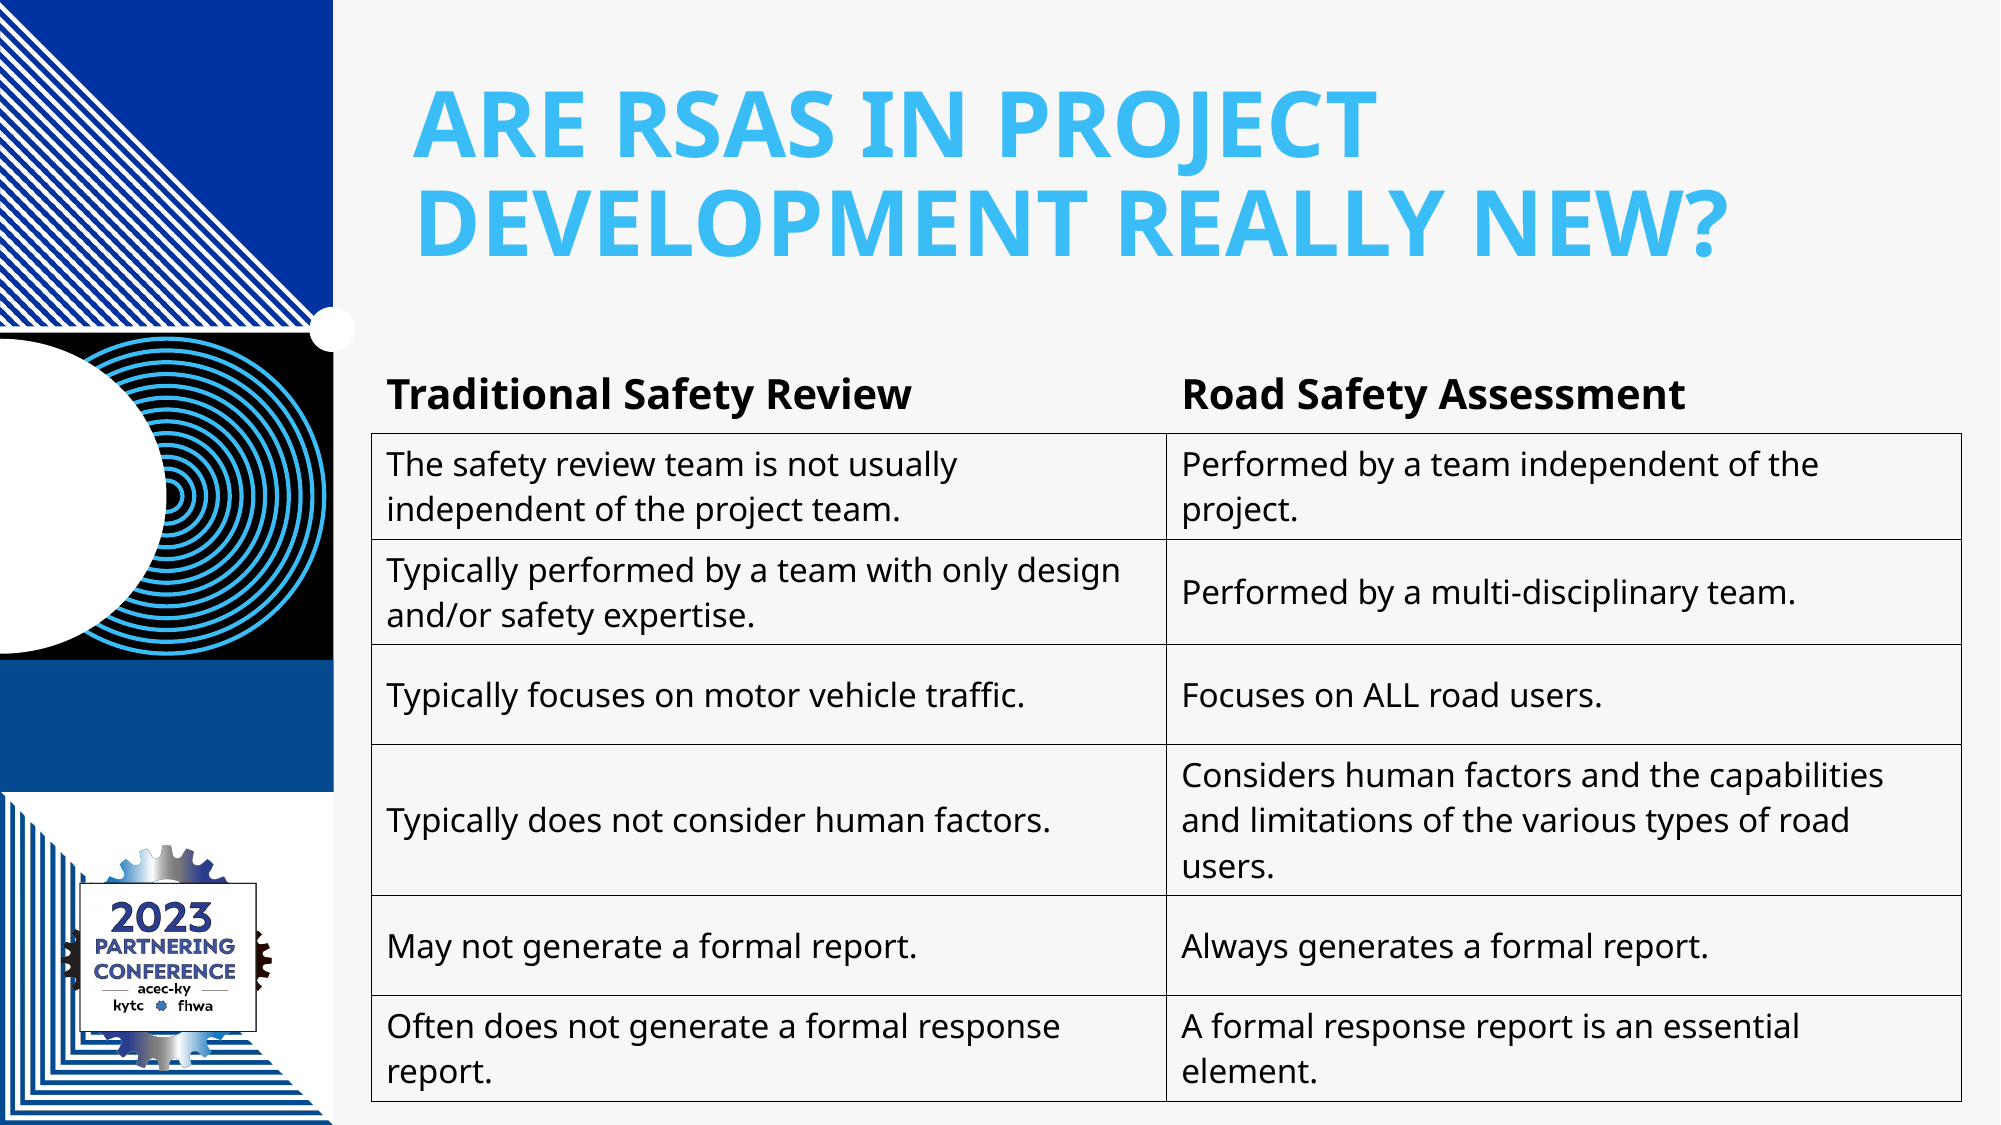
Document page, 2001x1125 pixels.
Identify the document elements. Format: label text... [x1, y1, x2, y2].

text_box Road Safety Assessment [1166, 358, 1917, 433]
table_cell Typically performed by a team with only design and/or safety expertise. [372, 540, 1166, 644]
table_cell Focuses on ALL road users. [1167, 645, 1961, 744]
table_cell A formal response report is an essential element. [1167, 996, 1961, 1101]
table_cell Often does not generate a formal response report. [372, 996, 1166, 1101]
table_cell Typically does not consider human factors. [372, 745, 1166, 895]
table_header The safety review team is not usually independent of the project team. [372, 434, 1166, 539]
table_cell Typically focuses on motor vehicle traffic. [372, 645, 1166, 744]
picture [0, 792, 333, 1125]
table_header Performed by a team independent of the project. [1167, 434, 1961, 539]
list Traditional Safety Review [371, 358, 1122, 433]
table_cell May not generate a formal report. [372, 896, 1166, 995]
picture [0, 2, 334, 326]
table_cell Considers human factors and the capabilities and limitations of the various types of road users. [1167, 745, 1961, 895]
table_cell Always generates a formal report. [1167, 896, 1961, 995]
title Are RSAs in Project Development Really New? [398, 70, 1917, 288]
table_cell Performed by a multi-disciplinary team. [1167, 540, 1961, 644]
